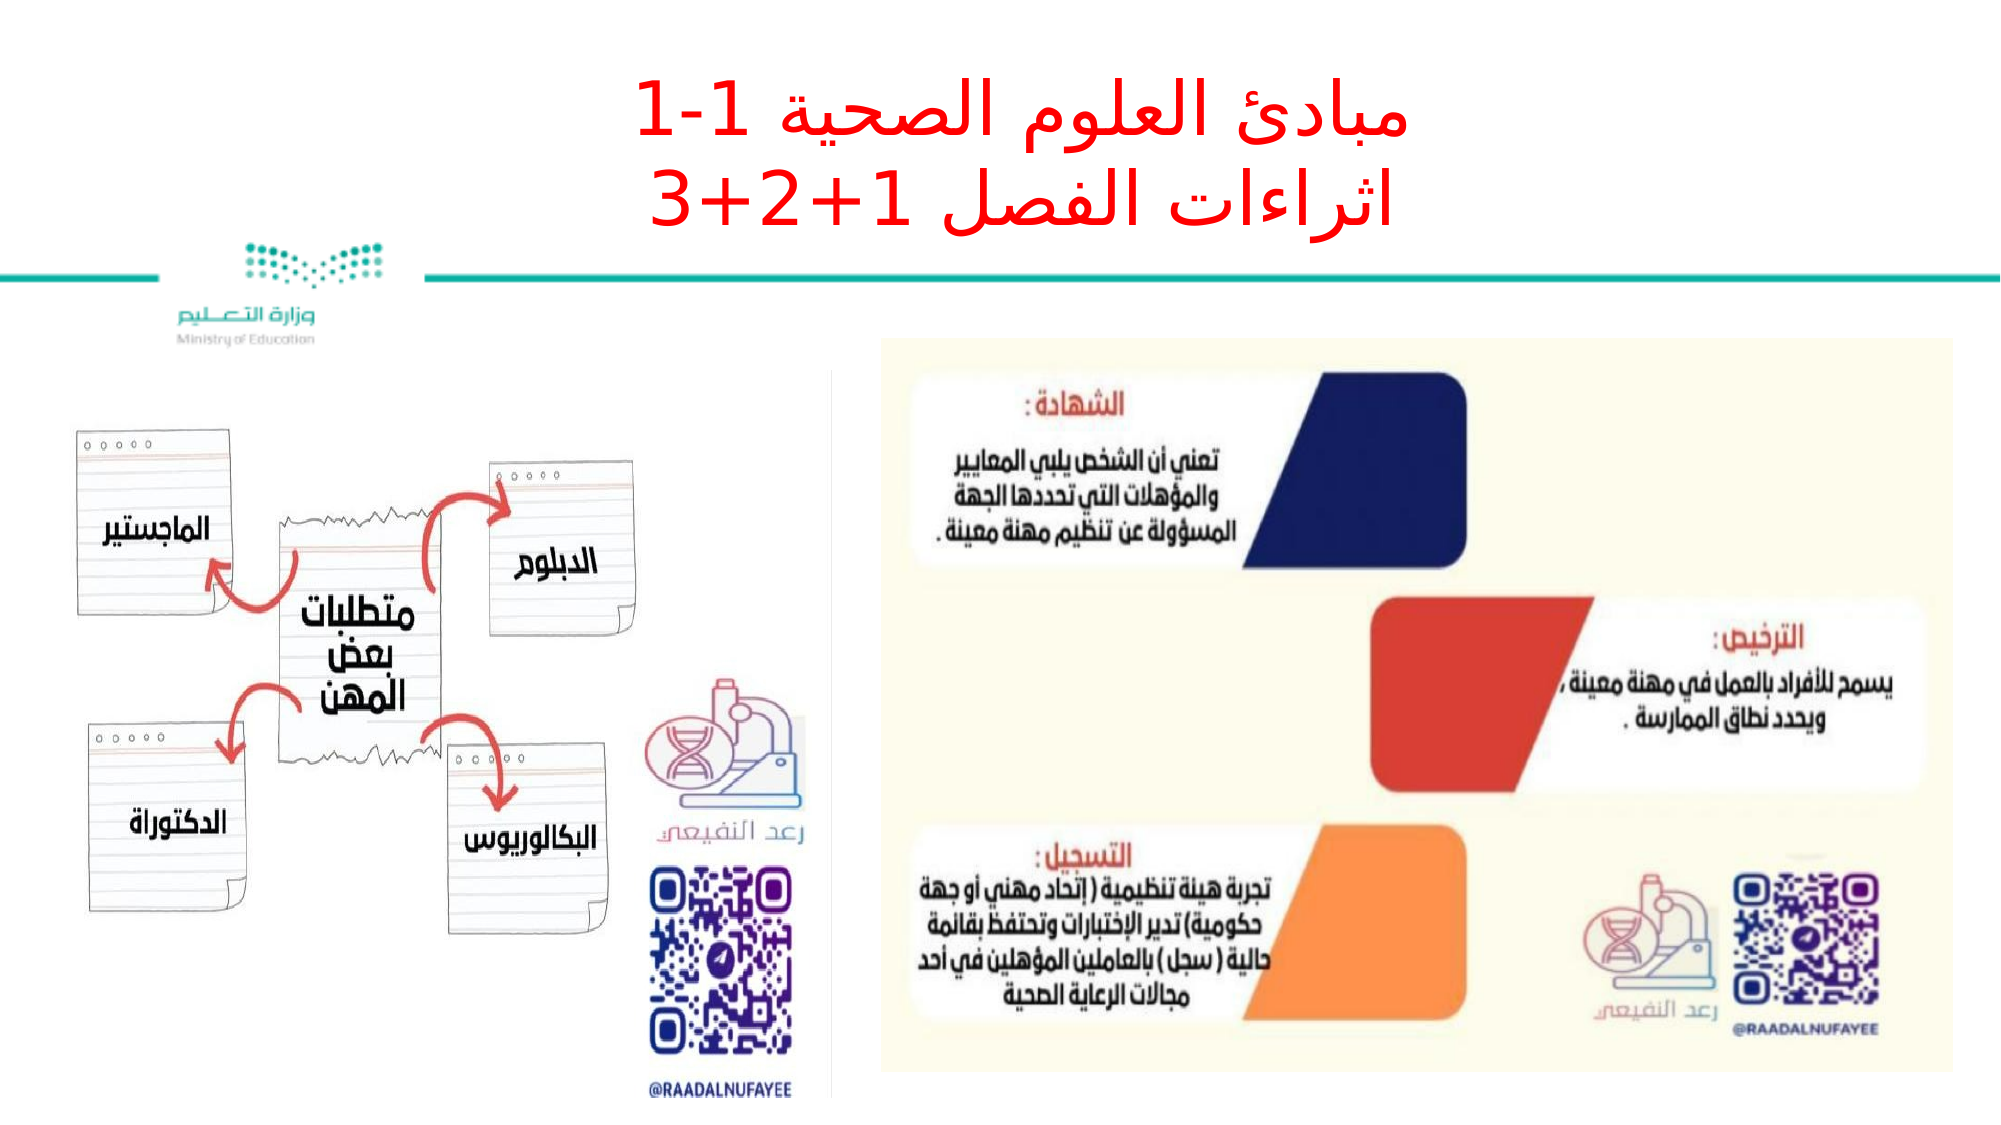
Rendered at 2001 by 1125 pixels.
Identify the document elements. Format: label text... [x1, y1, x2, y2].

text_box مبادئ العلوم الصحية 1-1 اثراءات الفصل 1+2+3 [525, 53, 1520, 249]
picture [0, 0, 2001, 1125]
